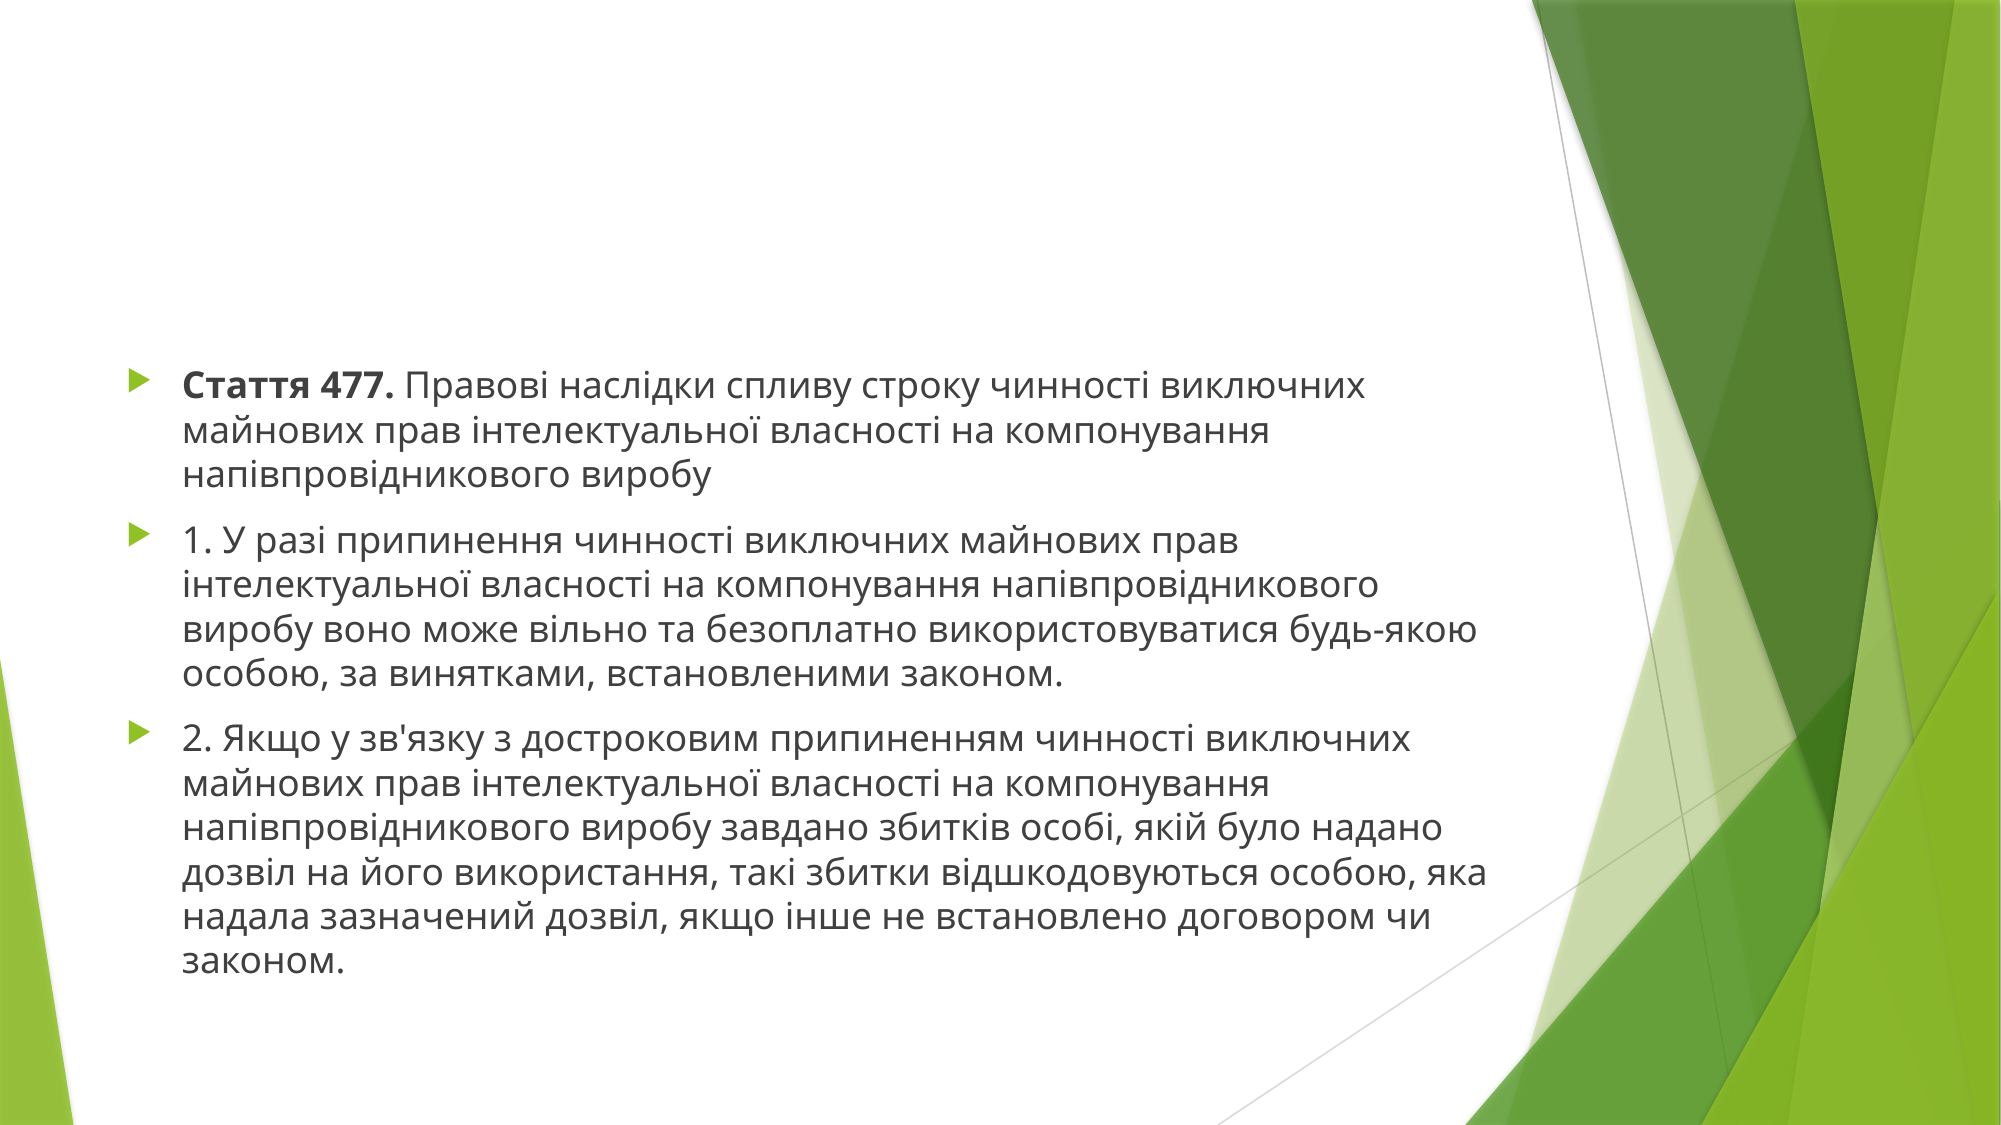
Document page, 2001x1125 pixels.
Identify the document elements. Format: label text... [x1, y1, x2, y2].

list Стаття 477. Правові наслідки спливу строку чинності виключних майнових прав інтелектуальної власності на компонування напівпровідникового виробу 1. У разі припинення чинності виключних майнових прав інтелектуальної власності на компонування напівпровідникового виробу воно може вільно та безоплатно використовуватися будь-якою особою, за винятками, встановленими законом. 2. Якщо у зв'язку з достроковим припиненням чинності виключних майнових прав інтелектуальної власності на компонування напівпровідникового виробу завдано збитків особі, якій було надано дозвіл на його використання, такі збитки відшкодовуються особою, яка надала зазначений дозвіл, якщо інше не встановлено договором чи законом. [111, 354, 1522, 992]
